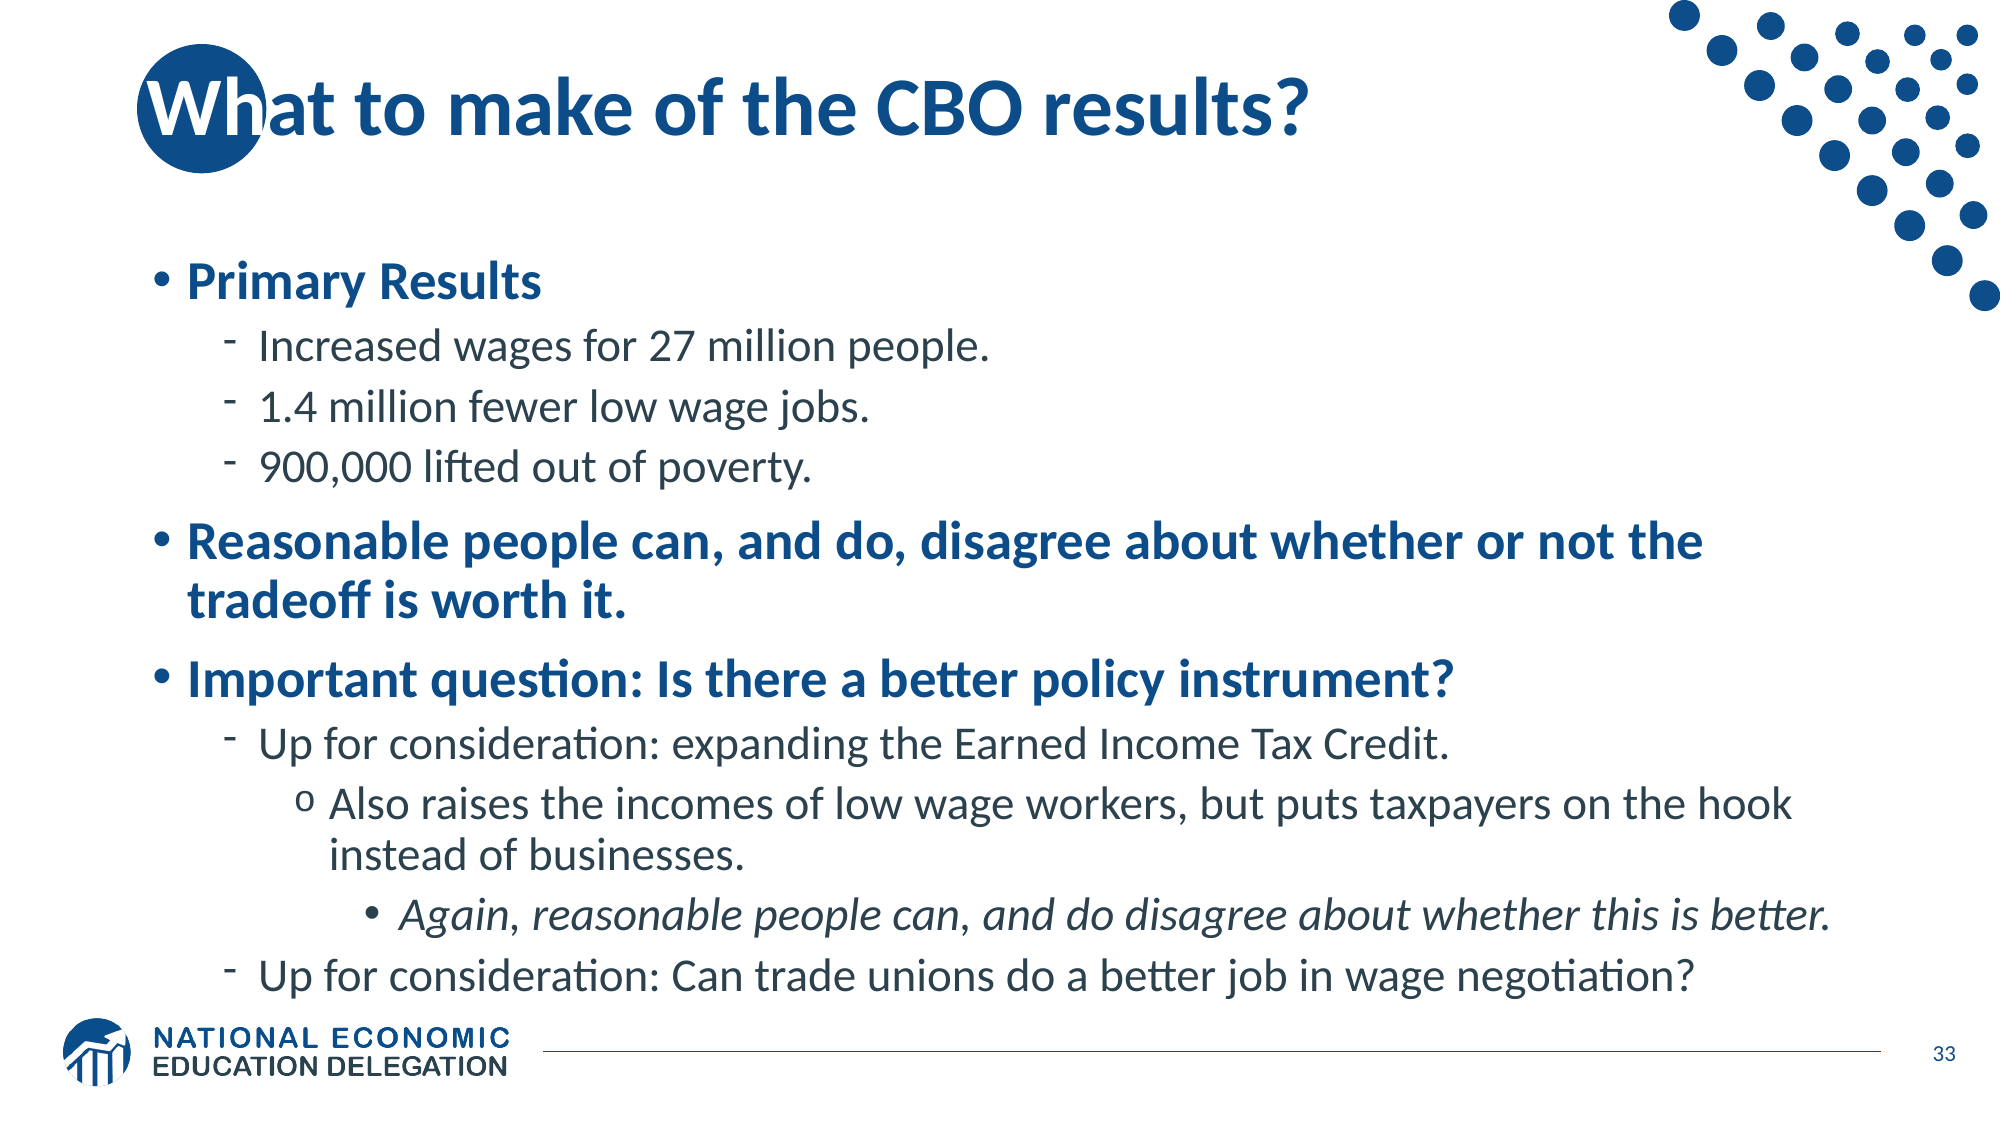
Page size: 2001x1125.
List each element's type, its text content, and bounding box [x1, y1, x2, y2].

slide_number 33 [1521, 1022, 1972, 1082]
title What to make of the CBO results? [131, 0, 1857, 218]
list Primary Results Increased wages for 27 million people. 1.4 million fewer low wage jobs. 900,000 lifted out of poverty. Reasonable people can, and do, disagree about whether or not the tradeoff is worth it. Important question: Is there a better policy instrument? Up for consideration: expanding the Earned Income Tax Credit. Also raises the incomes of low wage workers, but puts taxpayers on the hook instead of businesses. Again, reasonable people can, and do disagree about whether this is better. Up for consideration: Can trade unions do a better job in wage negotiation? [137, 226, 1863, 1028]
picture [55, 1013, 520, 1091]
